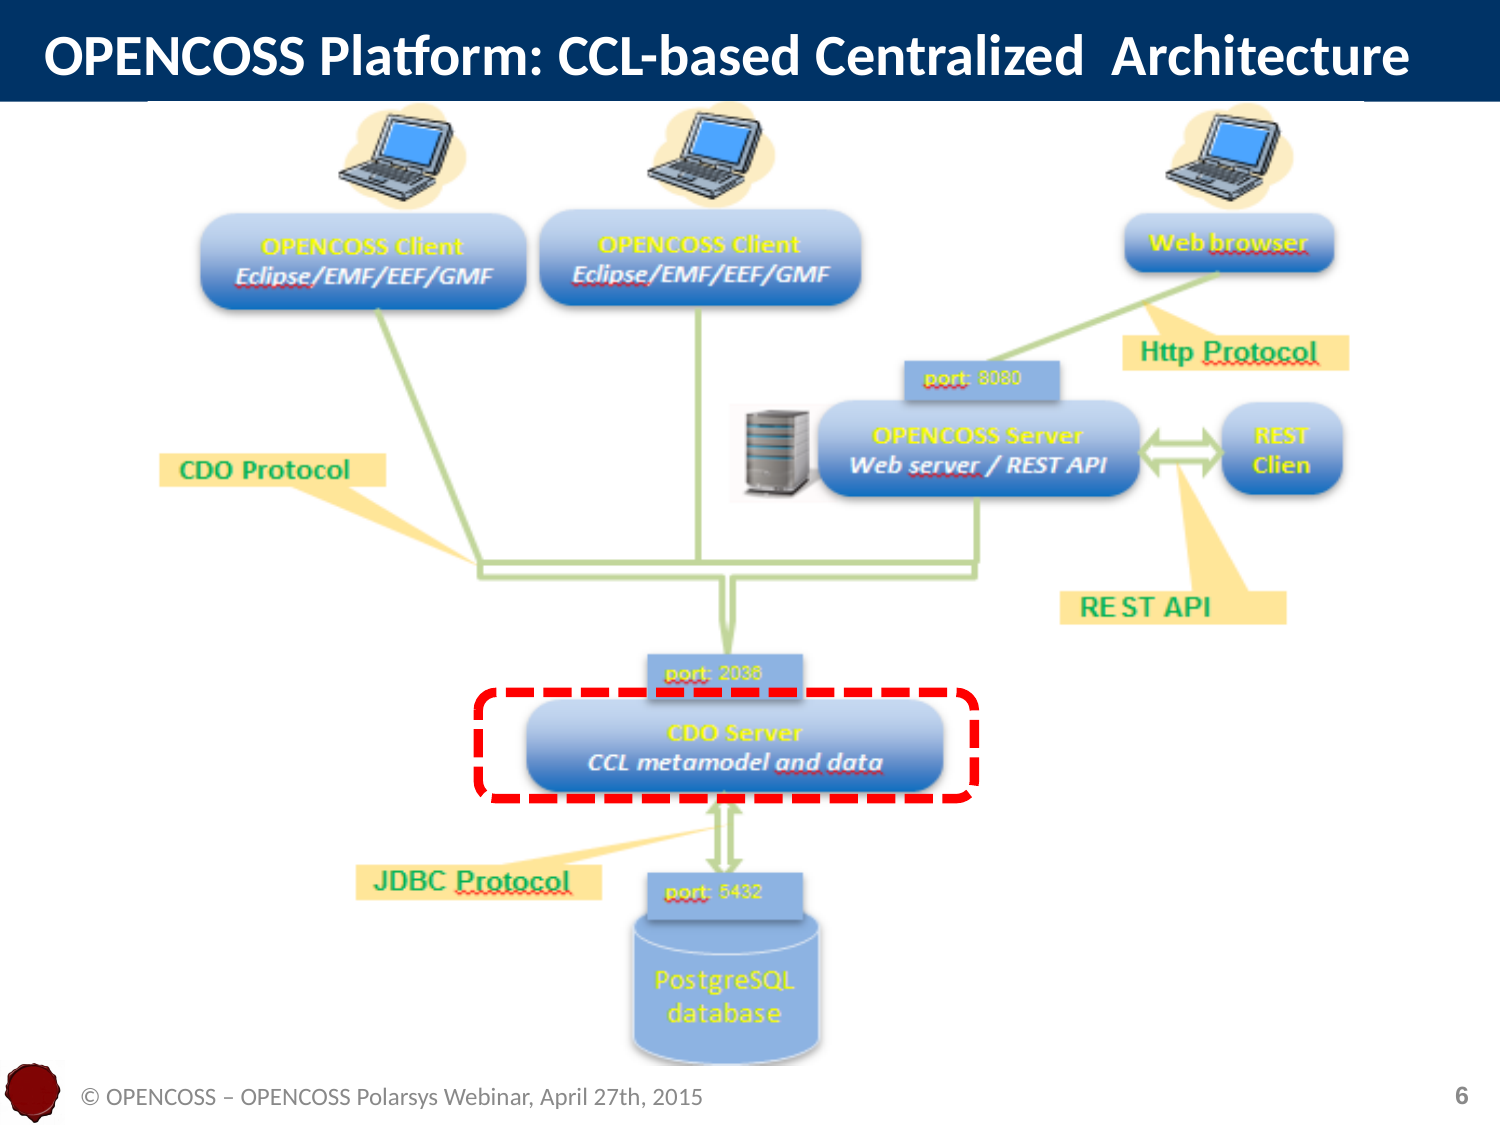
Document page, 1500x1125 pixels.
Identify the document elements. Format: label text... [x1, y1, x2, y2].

footer © OPENCOSS – OPENCOSS Polarsys Webinar, April 27th, 2015 [64, 1065, 1081, 1125]
title OPENCOSS Platform: CCL-based Centralized Architecture [29, 1, 1500, 102]
picture [0, 1060, 65, 1125]
slide_number 6 [1411, 1065, 1485, 1125]
picture [147, 101, 1365, 1066]
